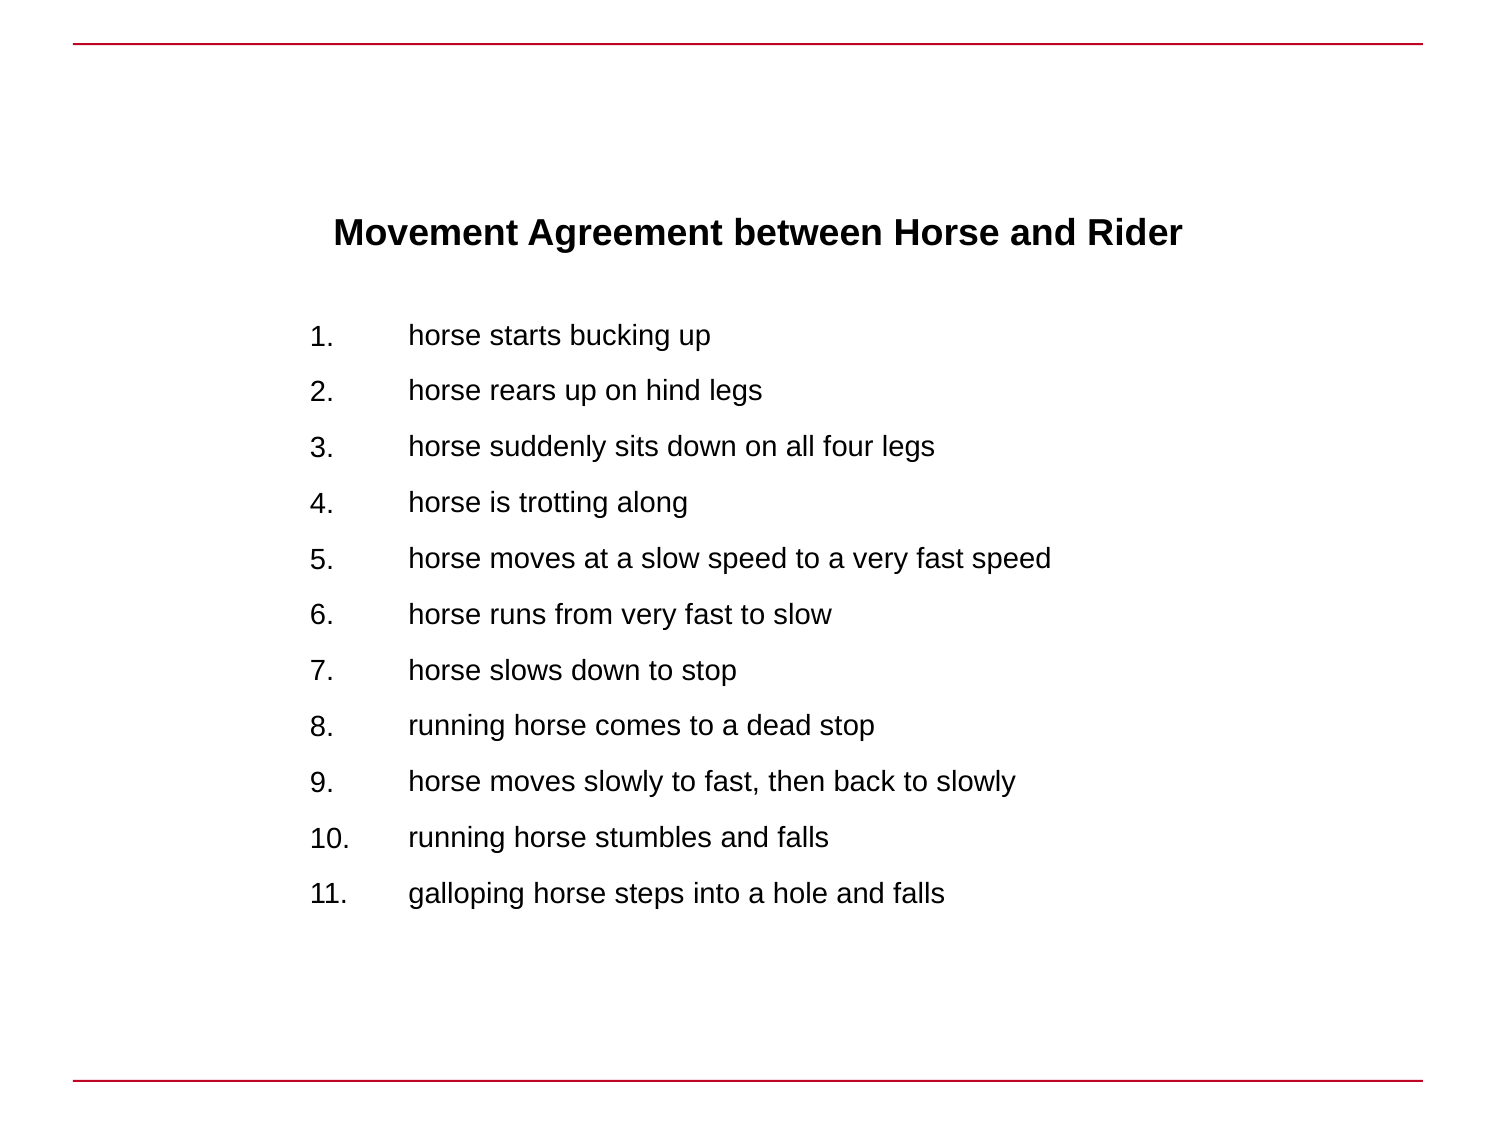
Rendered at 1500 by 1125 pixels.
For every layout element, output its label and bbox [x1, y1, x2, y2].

text_box [294, 200, 1206, 925]
